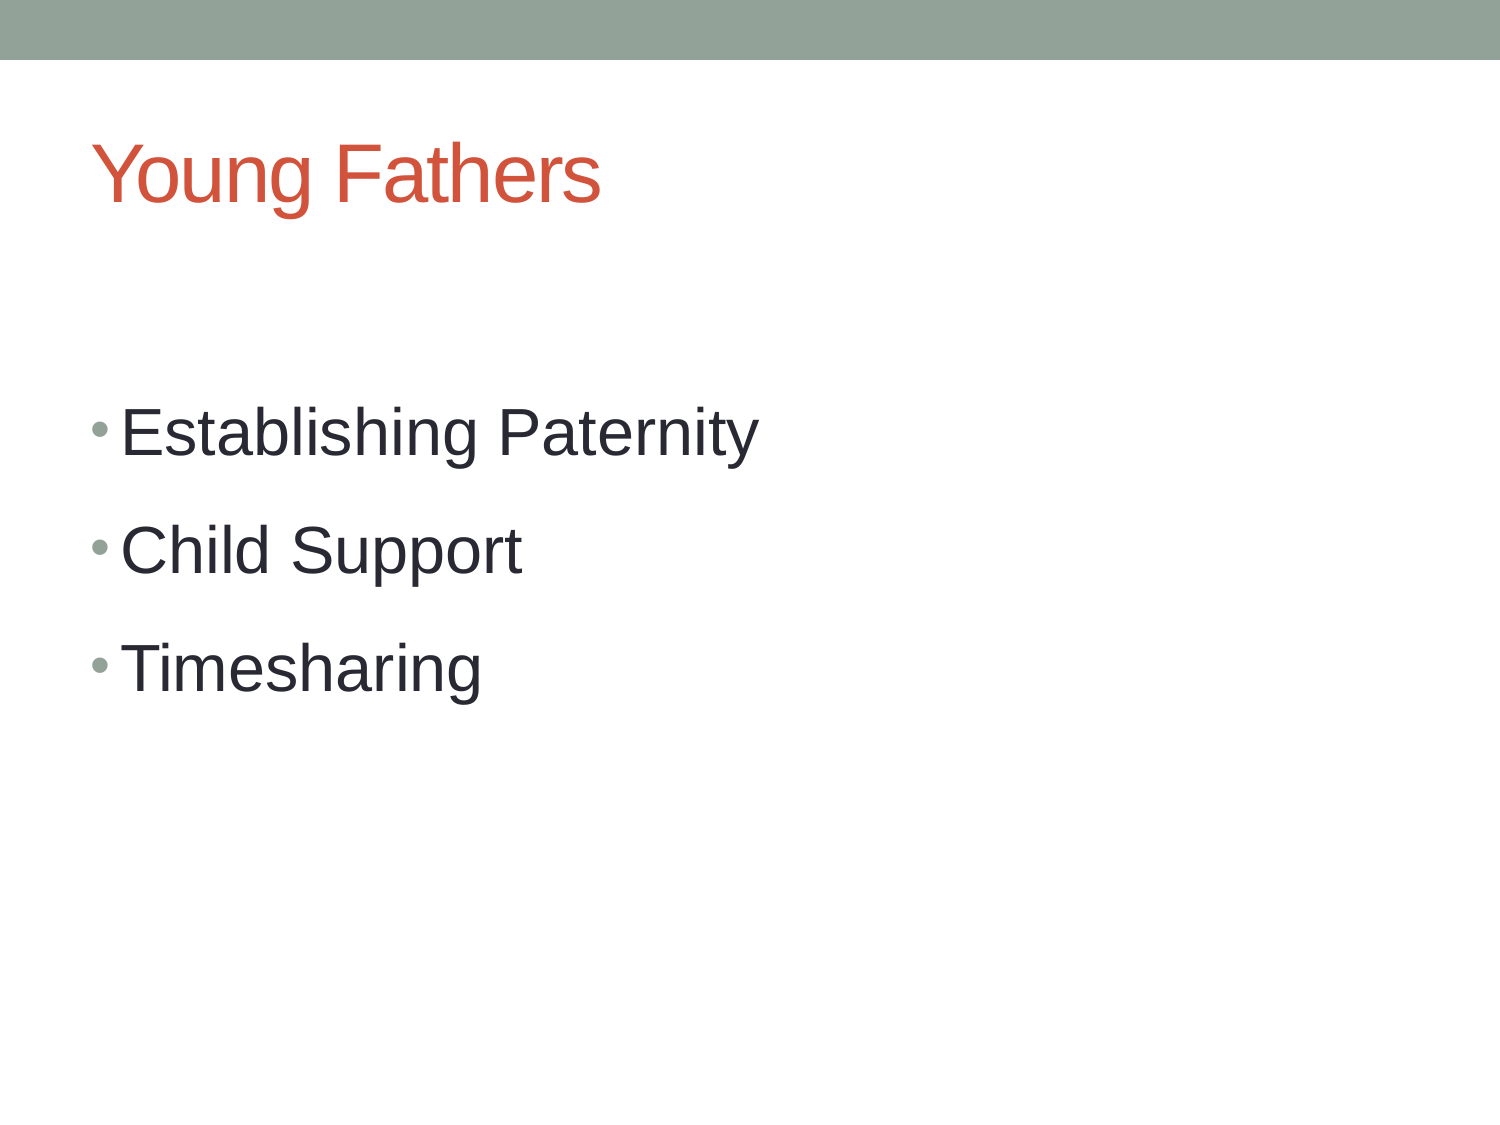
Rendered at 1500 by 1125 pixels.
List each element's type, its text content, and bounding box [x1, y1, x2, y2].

title Young Fathers [75, 87, 1425, 250]
list Establishing Paternity Child Support Timesharing [75, 262, 1425, 1063]
